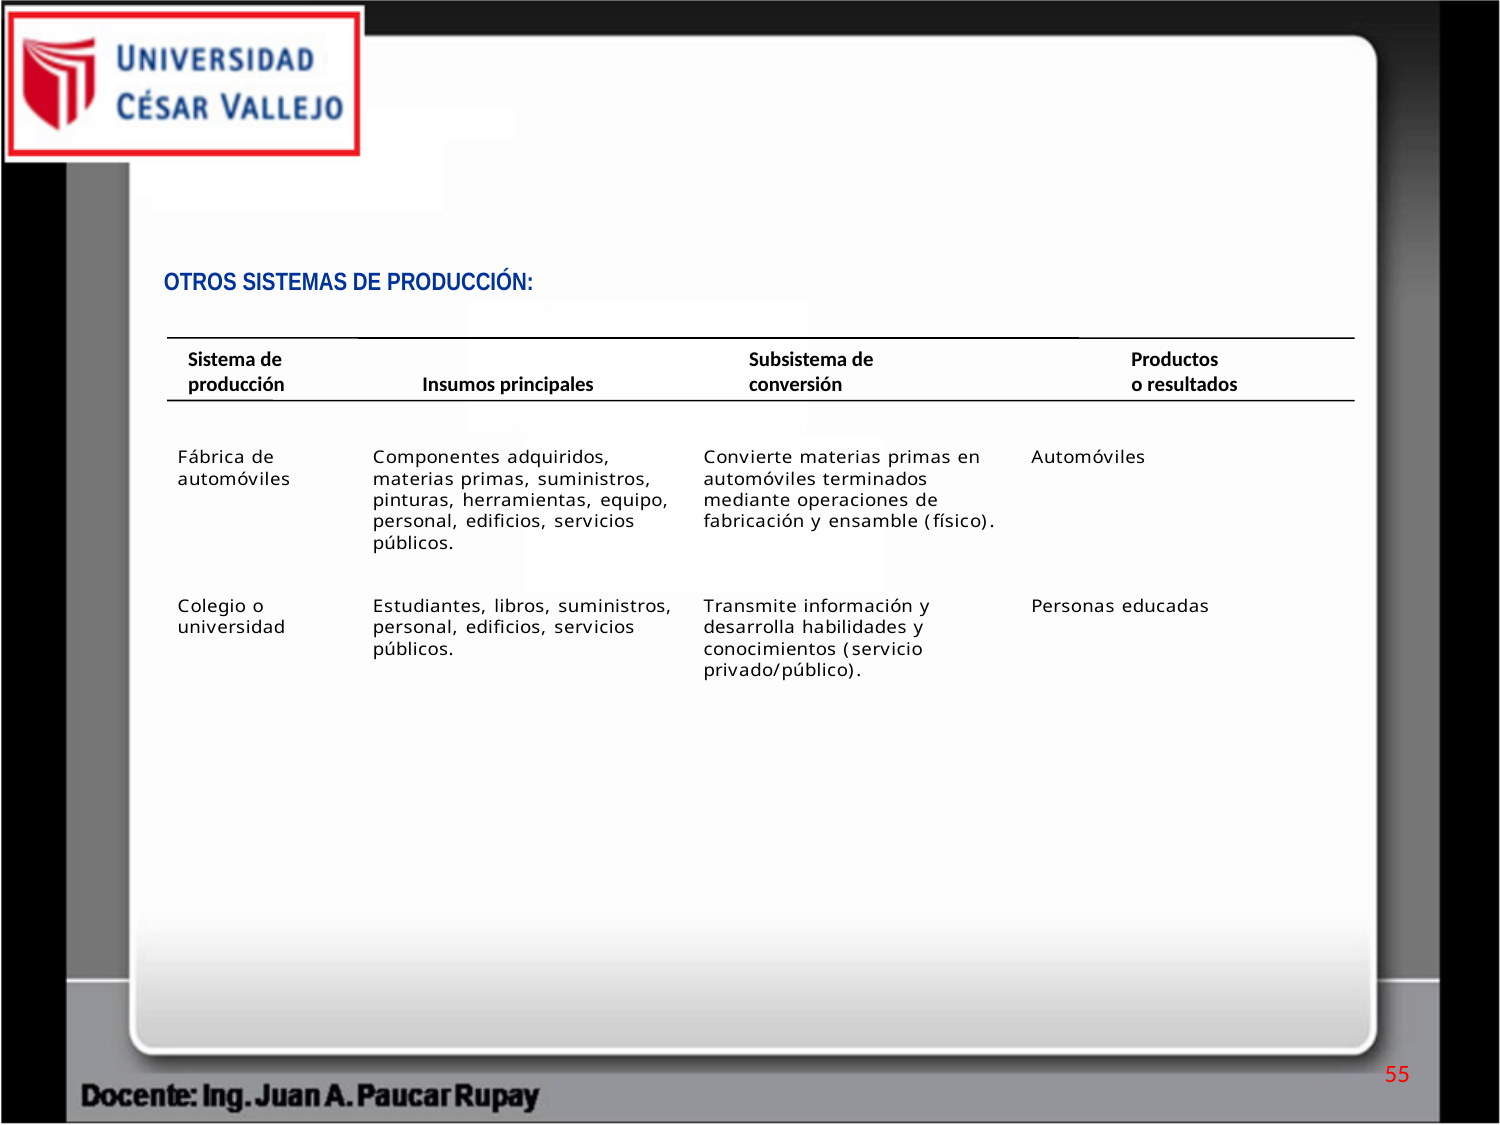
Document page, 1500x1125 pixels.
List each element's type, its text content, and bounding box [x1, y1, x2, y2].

text_box Sistema de producción [173, 337, 302, 403]
text_box Insumos principales [407, 363, 609, 403]
slide_number 55 [1074, 1042, 1425, 1103]
text_box Productos o resultados [1116, 337, 1253, 403]
text_box OTROS SISTEMAS DE PRODUCCIÓN: [149, 257, 550, 303]
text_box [152, 445, 1342, 724]
text_box Subsistema de conversión [734, 337, 985, 403]
picture [0, 0, 1500, 1125]
